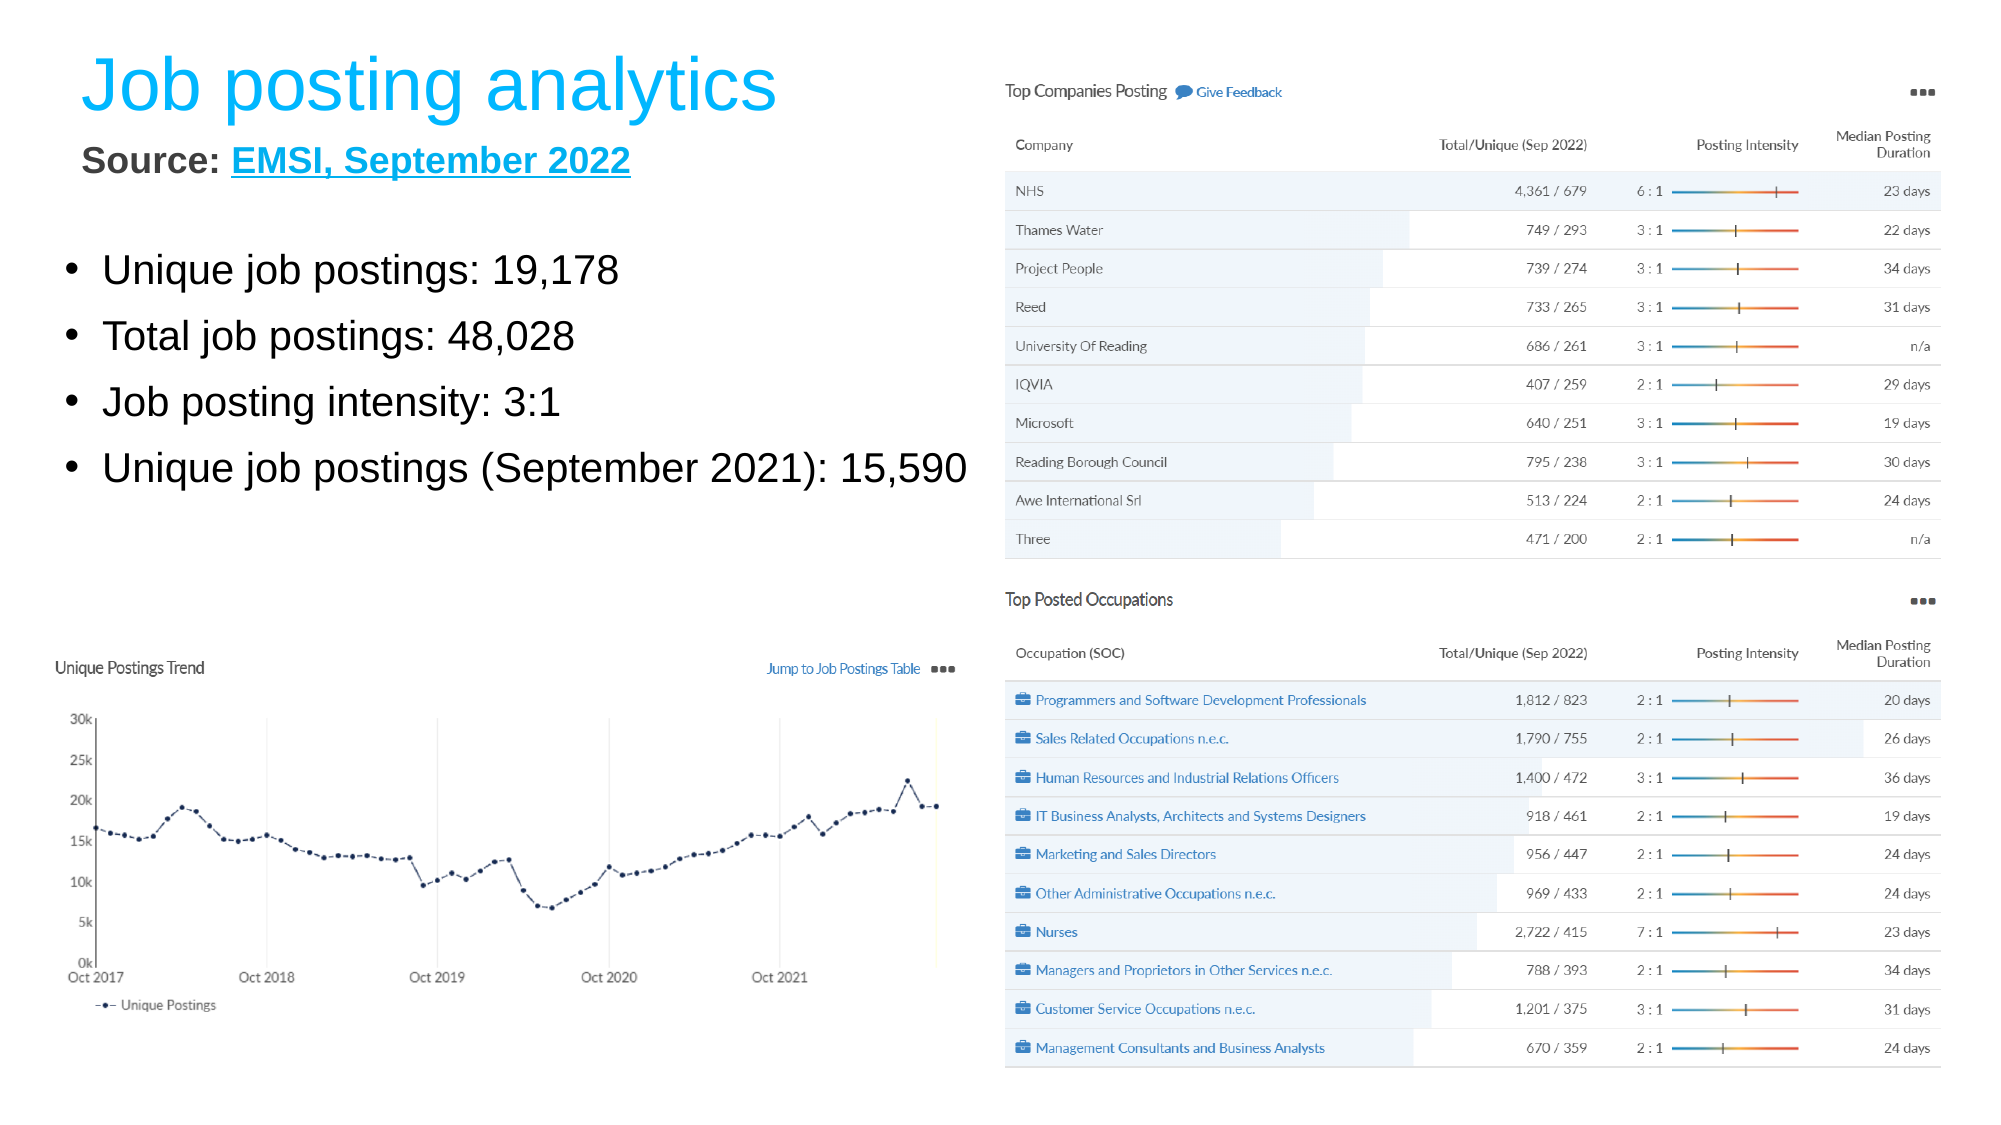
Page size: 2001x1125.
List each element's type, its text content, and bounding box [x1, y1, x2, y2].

list Unique job postings: 19,178 Total job postings: 48,028 Job posting intensity: 3:1 Unique job postings (September 2021): 15,590 [49, 240, 984, 539]
text_box Source: EMSI, September 2022 [66, 128, 688, 189]
picture [49, 649, 963, 1018]
title Job posting analytics [66, 23, 1792, 149]
picture [999, 581, 1950, 1072]
picture [999, 67, 1942, 563]
